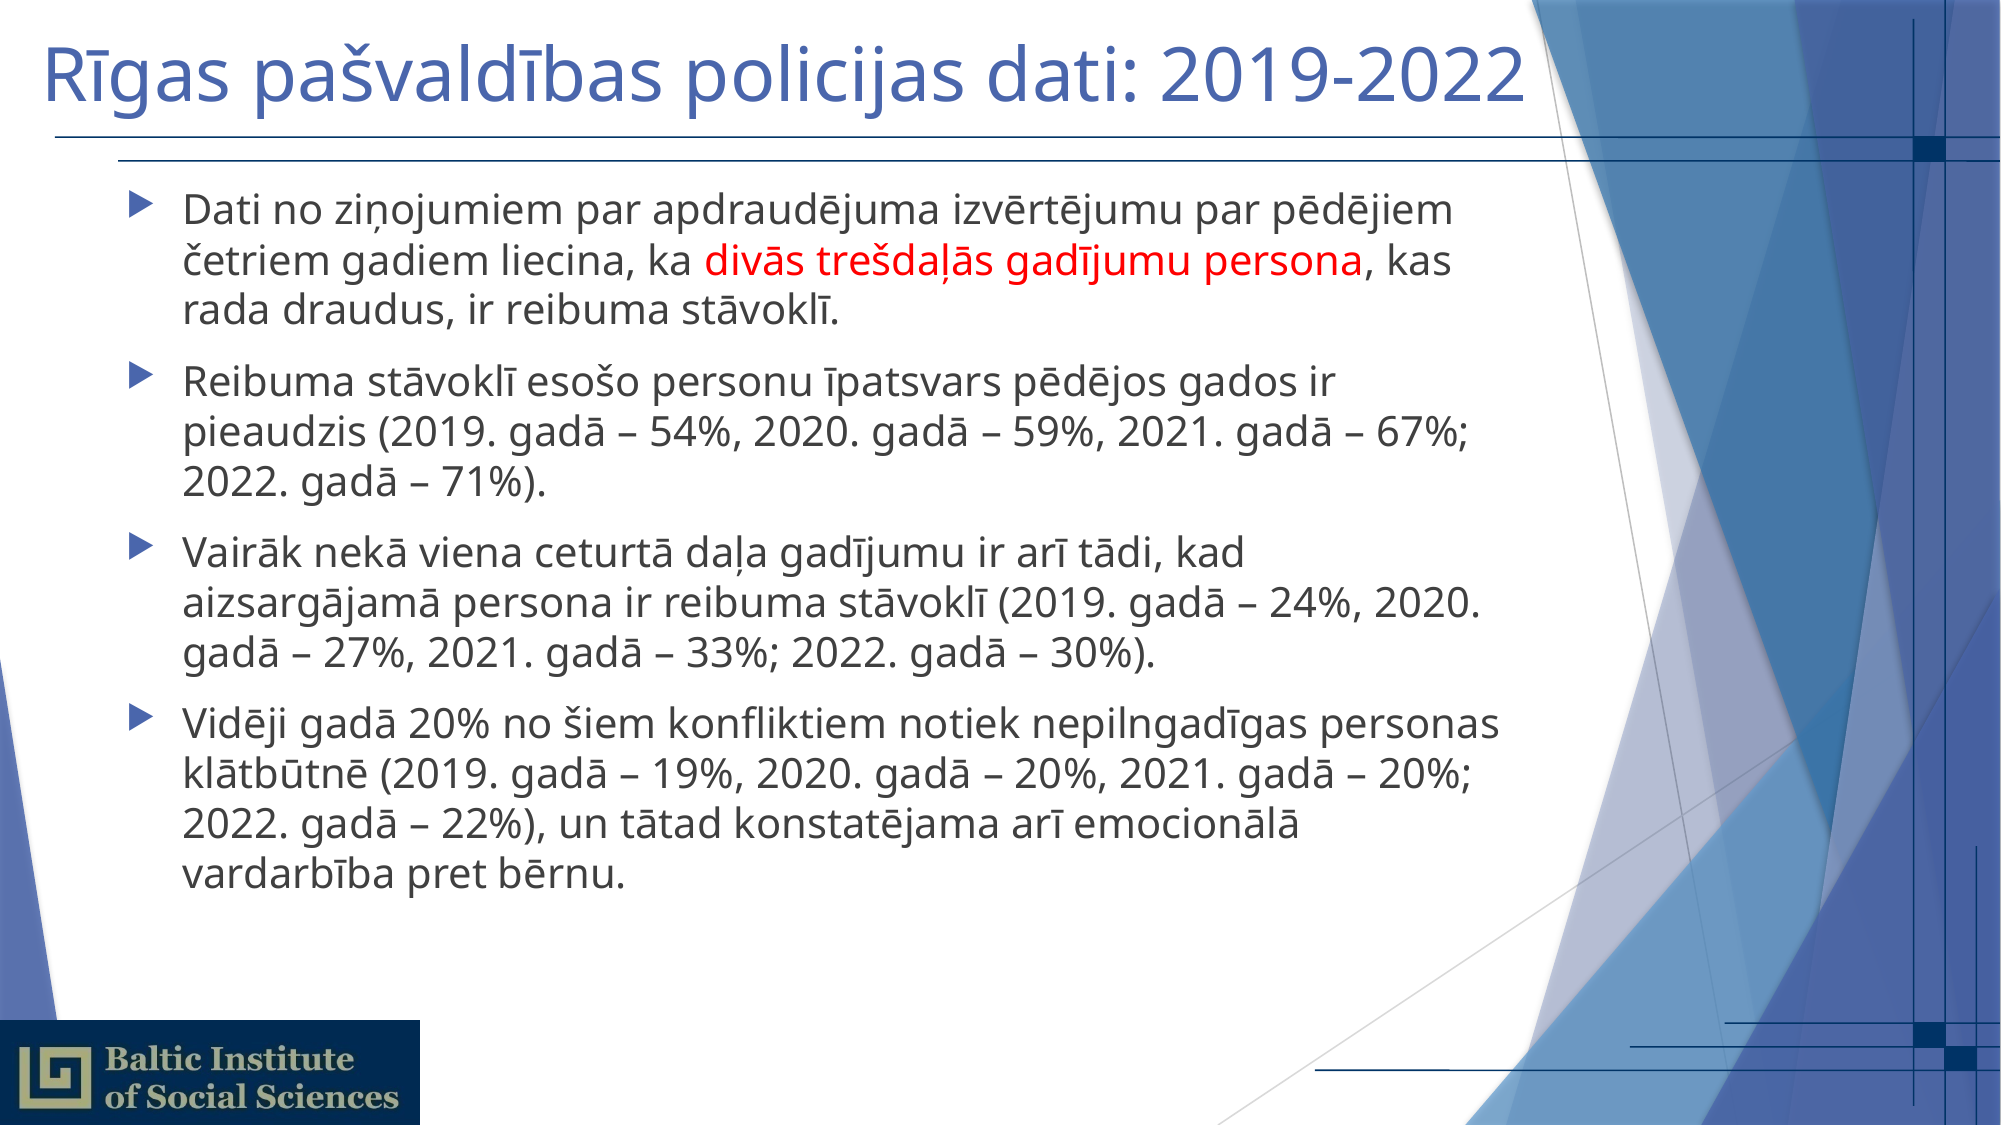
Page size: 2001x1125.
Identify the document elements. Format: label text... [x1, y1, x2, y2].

picture [0, 1020, 420, 1125]
list Dati no ziņojumiem par apdraudējuma izvērtējumu par pēdējiem četriem gadiem liecina, ka divās trešdaļās gadījumu persona, kas rada draudus, ir reibuma stāvoklī. Reibuma stāvoklī esošo personu īpatsvars pēdējos gados ir pieaudzis (2019. gadā – 54%, 2020. gadā – 59%, 2021. gadā – 67%; 2022. gadā – 71%). Vairāk nekā viena ceturtā daļa gadījumu ir arī tādi, kad aizsargājamā persona ir reibuma stāvoklī (2019. gadā – 24%, 2020. gadā – 27%, 2021. gadā – 33%; 2022. gadā – 30%). Vidēji gadā 20% no šiem konfliktiem notiek nepilngadīgas personas klātbūtnē (2019. gadā – 19%, 2020. gadā – 20%, 2021. gadā – 20%; 2022. gadā – 22%), un tātad konstatējama arī emocionālā vardarbība pret bērnu. [111, 175, 1522, 1083]
title Rīgas pašvaldības policijas dati: 2019-2022 [26, 19, 1606, 189]
